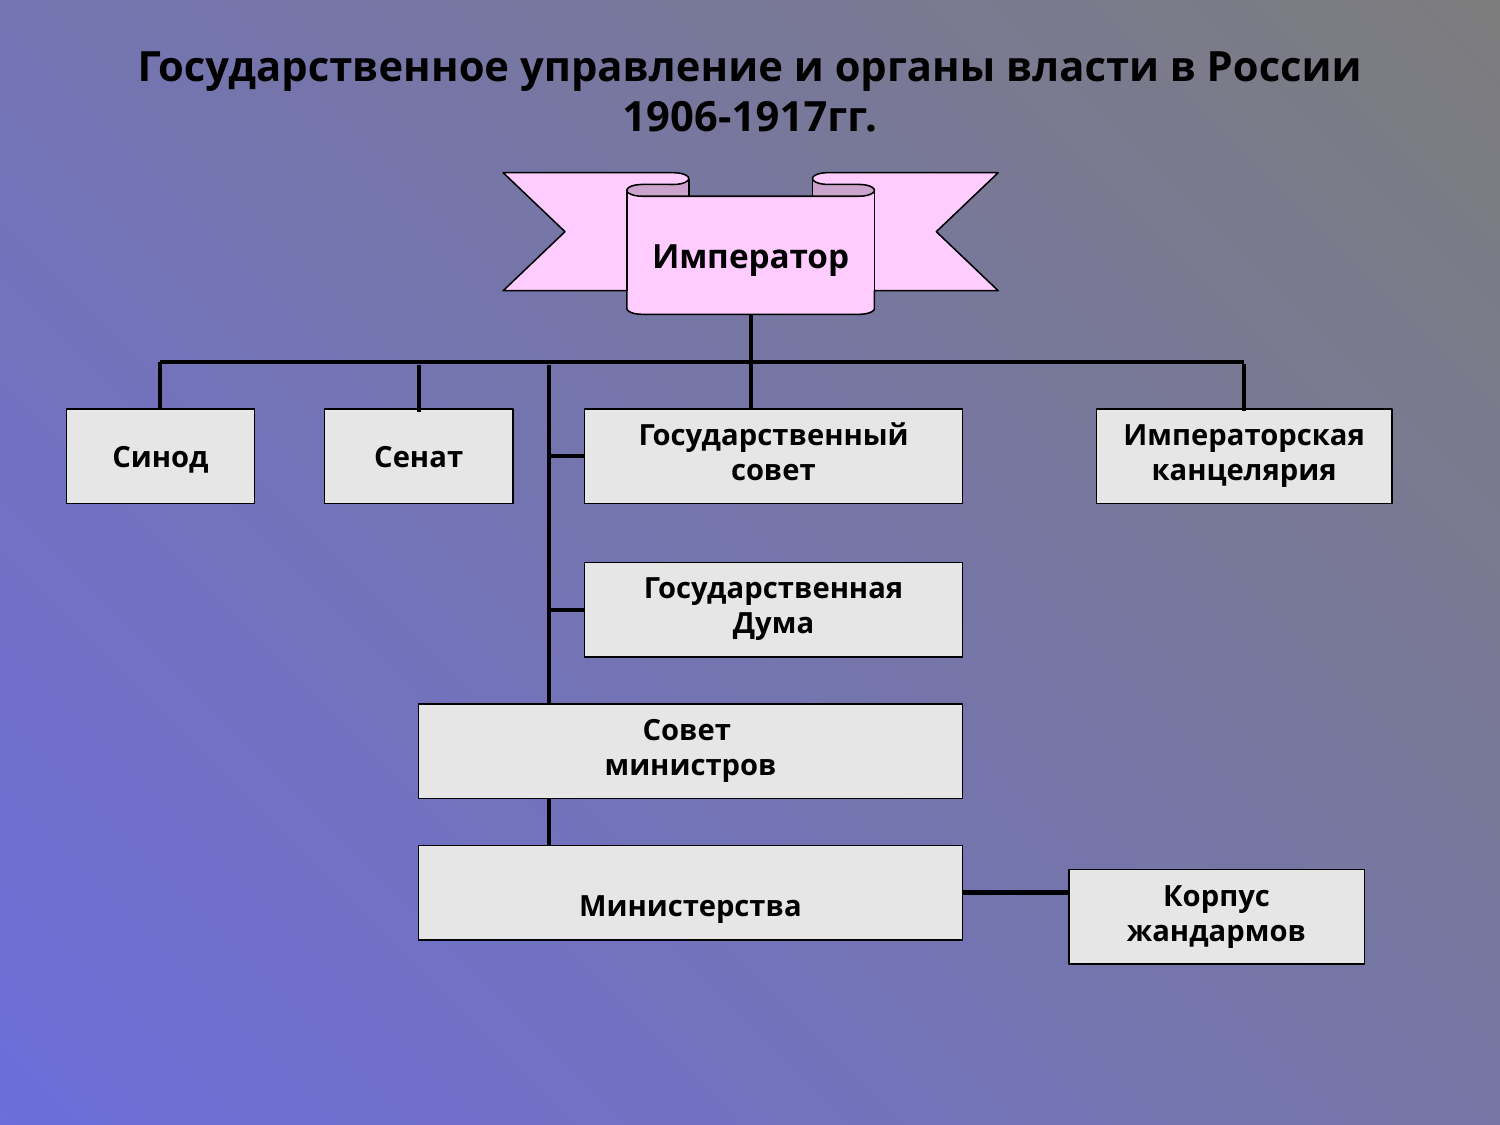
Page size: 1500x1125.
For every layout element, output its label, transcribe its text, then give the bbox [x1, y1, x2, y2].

text_box Государственный совет [584, 408, 963, 504]
text_box Государственная Дума [584, 562, 963, 657]
text_box Совет министров [418, 704, 963, 799]
text_box Императорская канцелярия [1096, 408, 1392, 504]
text_box Император [503, 172, 999, 315]
text_box Корпус жандармов [1069, 869, 1365, 965]
title Государственное управление и органы власти в России 1906-1917гг. [112, 31, 1388, 149]
text_box Синод [66, 408, 255, 504]
text_box Министерства [418, 845, 963, 940]
text_box Сенат [324, 408, 513, 504]
